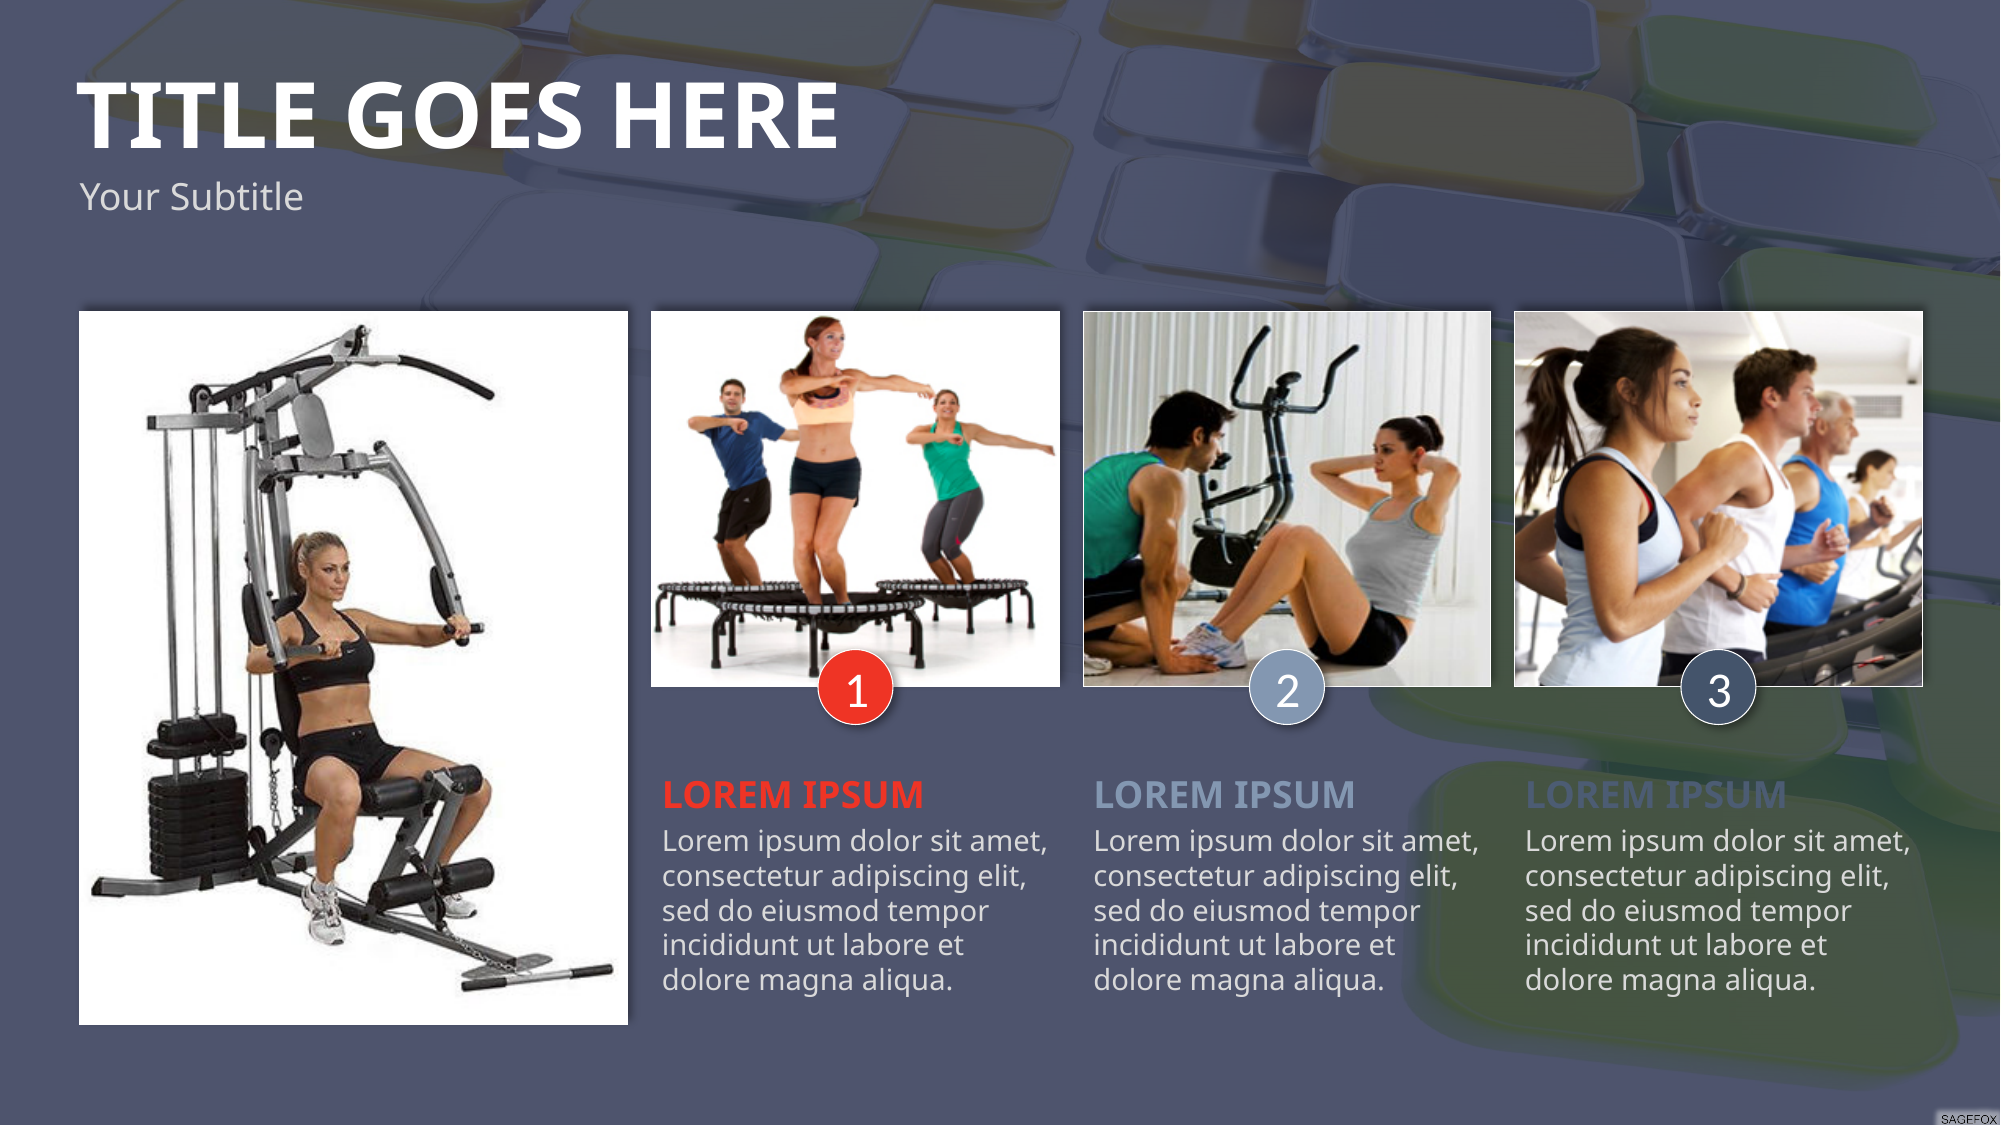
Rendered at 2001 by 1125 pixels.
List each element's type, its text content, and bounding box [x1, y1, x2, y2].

text_box [1082, 310, 1492, 688]
text_box 2 [1248, 648, 1326, 726]
text_box [651, 310, 1060, 688]
text_box LOREM IPSUM Lorem ipsum dolor sit amet, consectetur adipiscing elit, sed do eiusmod tempor incididunt ut labore et dolore magna aliqua. [1514, 766, 1923, 1002]
text_box LOREM IPSUM Lorem ipsum dolor sit amet, consectetur adipiscing elit, sed do eiusmod tempor incididunt ut labore et dolore magna aliqua. [1083, 766, 1491, 1002]
text_box [1514, 310, 1923, 688]
text_box [79, 310, 629, 1025]
picture [1938, 1114, 1999, 1125]
text_box 1 [816, 648, 895, 726]
text_box LOREM IPSUM Lorem ipsum dolor sit amet, consectetur adipiscing elit, sed do eiusmod tempor incididunt ut labore et dolore magna aliqua. [651, 766, 1060, 1002]
text_box 3 [1679, 648, 1757, 726]
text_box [60, 49, 1020, 227]
